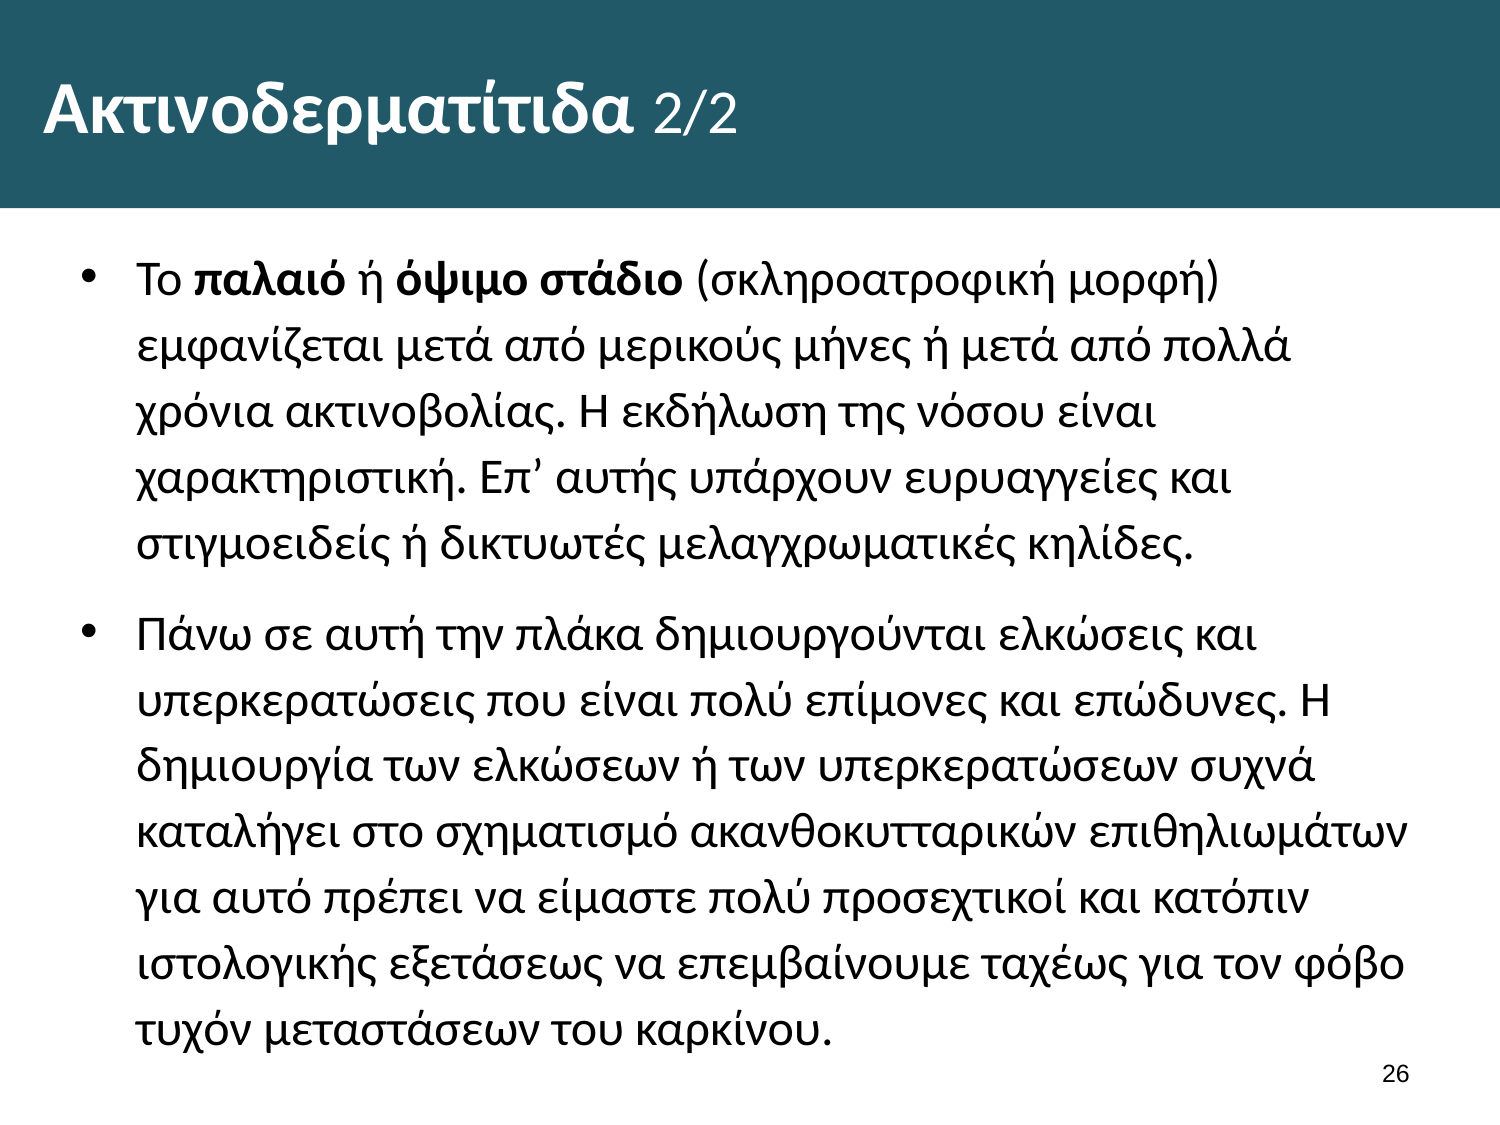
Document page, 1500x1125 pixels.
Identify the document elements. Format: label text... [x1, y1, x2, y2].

title Ακτινοδερματίτιδα 2/2 [0, 0, 1500, 209]
list Το παλαιό ή όψιμο στάδιο (σκληροατροφική μορφή) εμφανίζεται μετά από μερικούς μήνες ή μετά από πολλά χρόνια ακτινοβολίας. Η εκδήλωση της νόσου είναι χαρακτηριστική. Επ’ αυτής υπάρχουν ευρυαγγείες και στιγμοειδείς ή δικτυωτές μελαγχρωματικές κηλίδες. Πάνω σε αυτή την πλάκα δημιουργούνται ελκώσεις και υπερκερατώσεις που είναι πολύ επίμονες και επώδυνες. Η δημιουργία των ελκώσεων ή των υπερκερατώσεων συχνά καταλήγει στο σχηματισμό ακανθοκυτταρικών επιθηλιωμάτων για αυτό πρέπει να είμαστε πολύ προσεχτικοί και κατόπιν ιστολογικής εξετάσεως να επεμβαίνουμε ταχέως για τον φόβο τυχόν μεταστάσεων του καρκίνου. [64, 231, 1436, 1059]
slide_number 25 [1074, 1042, 1425, 1103]
